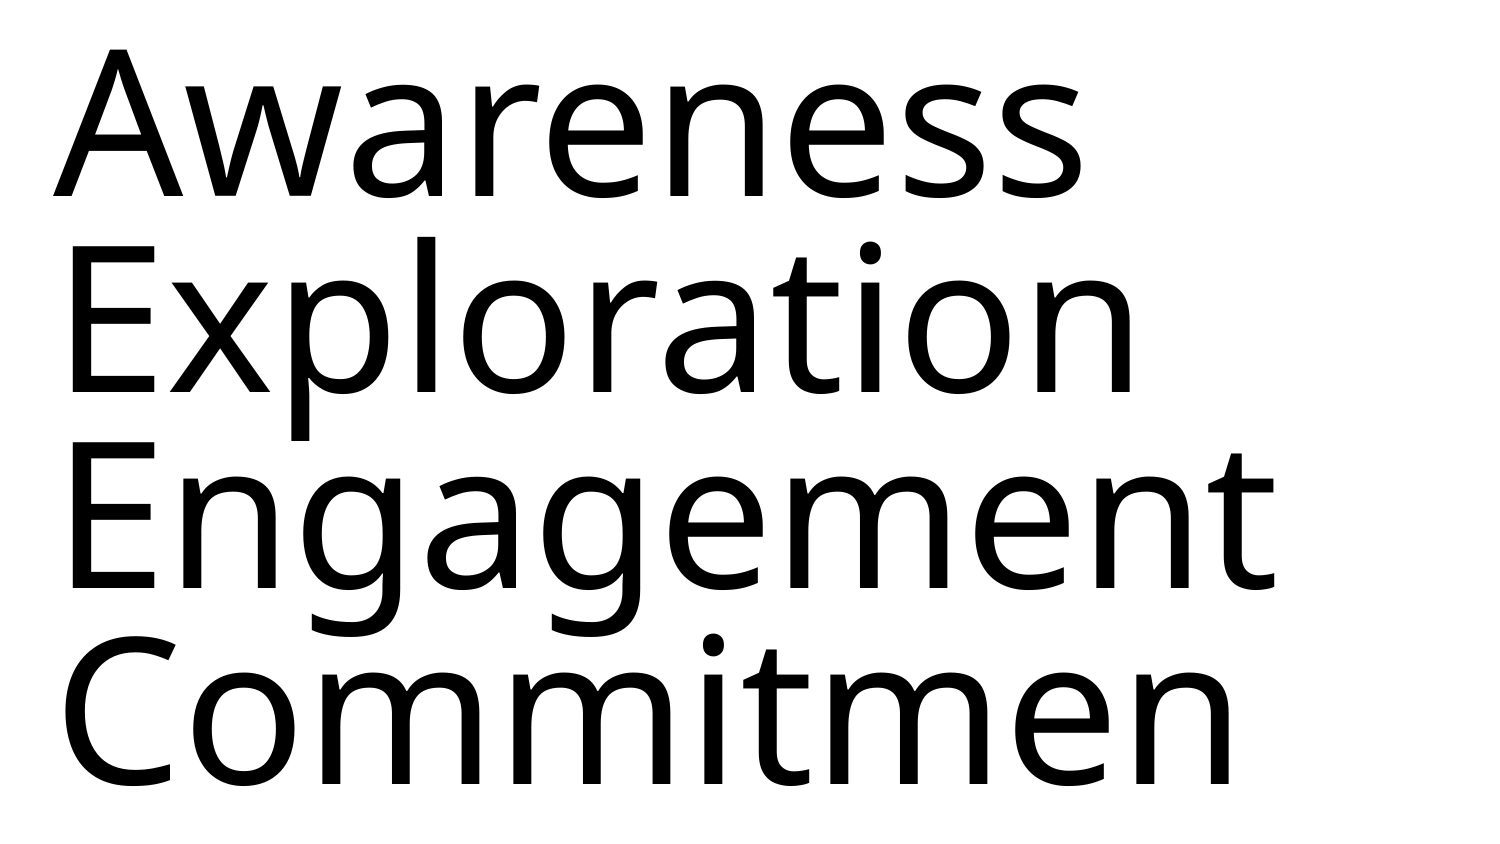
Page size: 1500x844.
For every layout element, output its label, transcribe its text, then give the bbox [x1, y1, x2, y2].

title Awareness Exploration Engagement Commitment [53, 40, 1306, 804]
